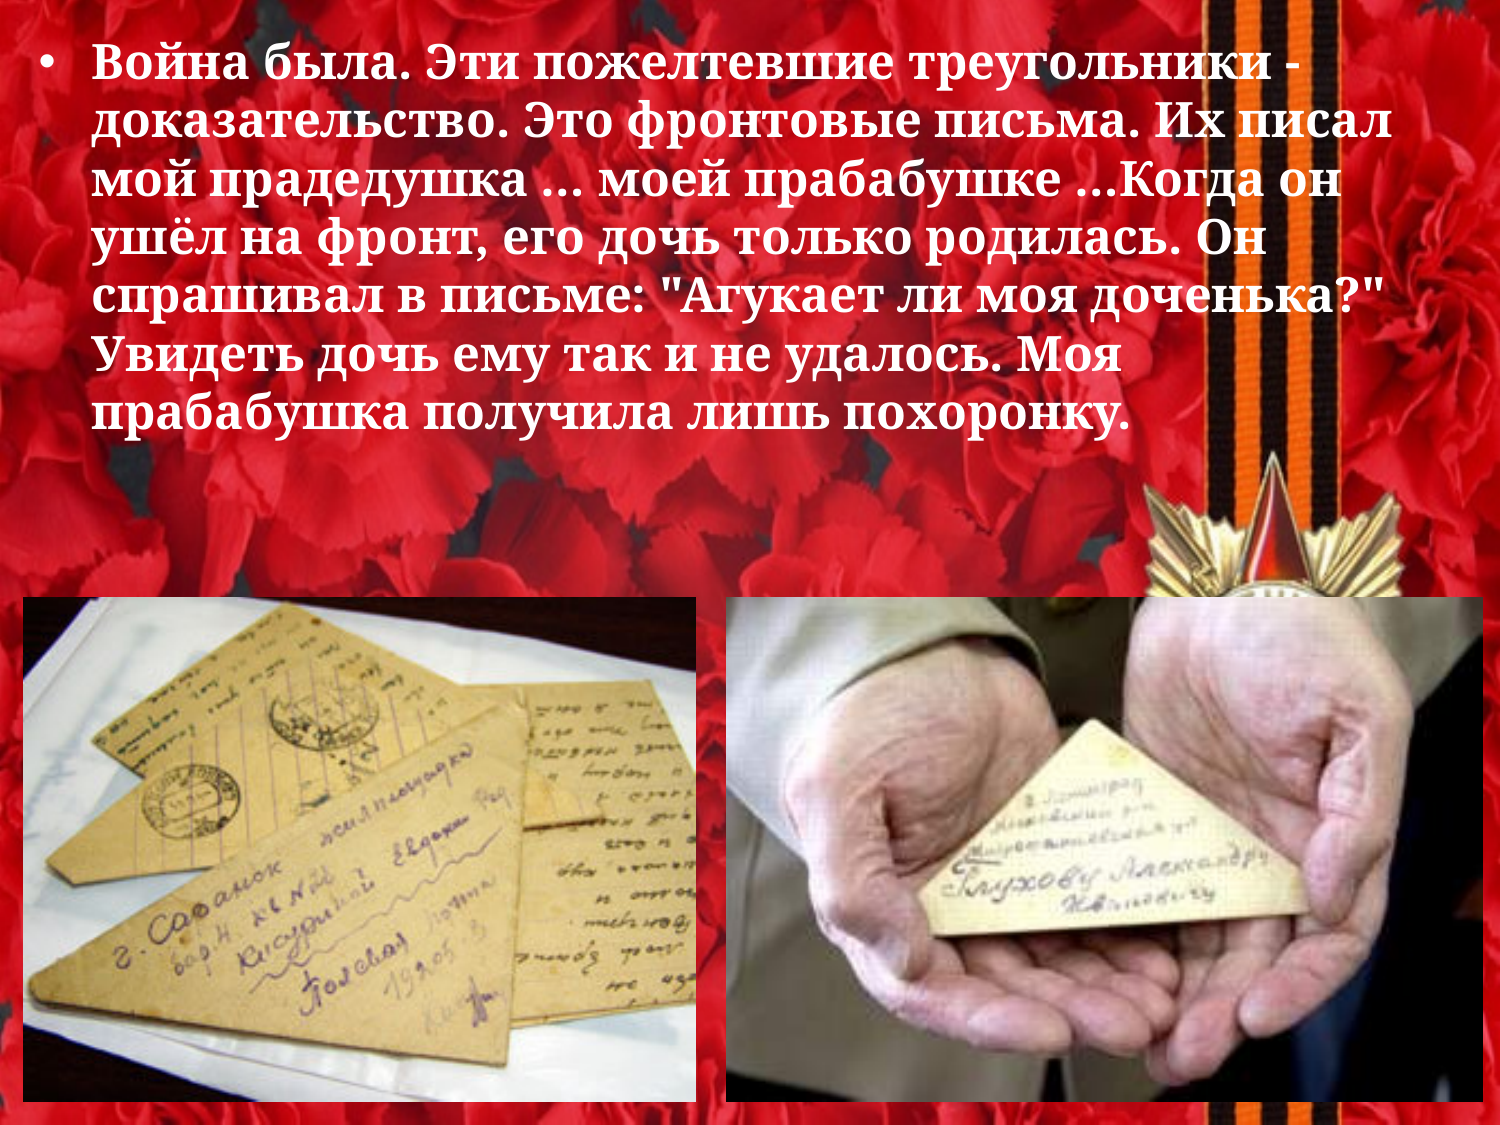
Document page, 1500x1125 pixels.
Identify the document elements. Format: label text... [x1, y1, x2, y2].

list Война была. Эти пожелтевшие треугольники - доказательство. Это фронтовые письма. Их писал мой прадедушка … моей прабабушке …Когда он ушёл на фронт, его дочь только родилась. Он спрашивал в письме: "Агукает ли моя доченька?" Увидеть дочь ему так и не удалось. Моя прабабушка получила лишь похоронку. [23, 23, 1442, 457]
picture [0, 0, 1500, 1125]
